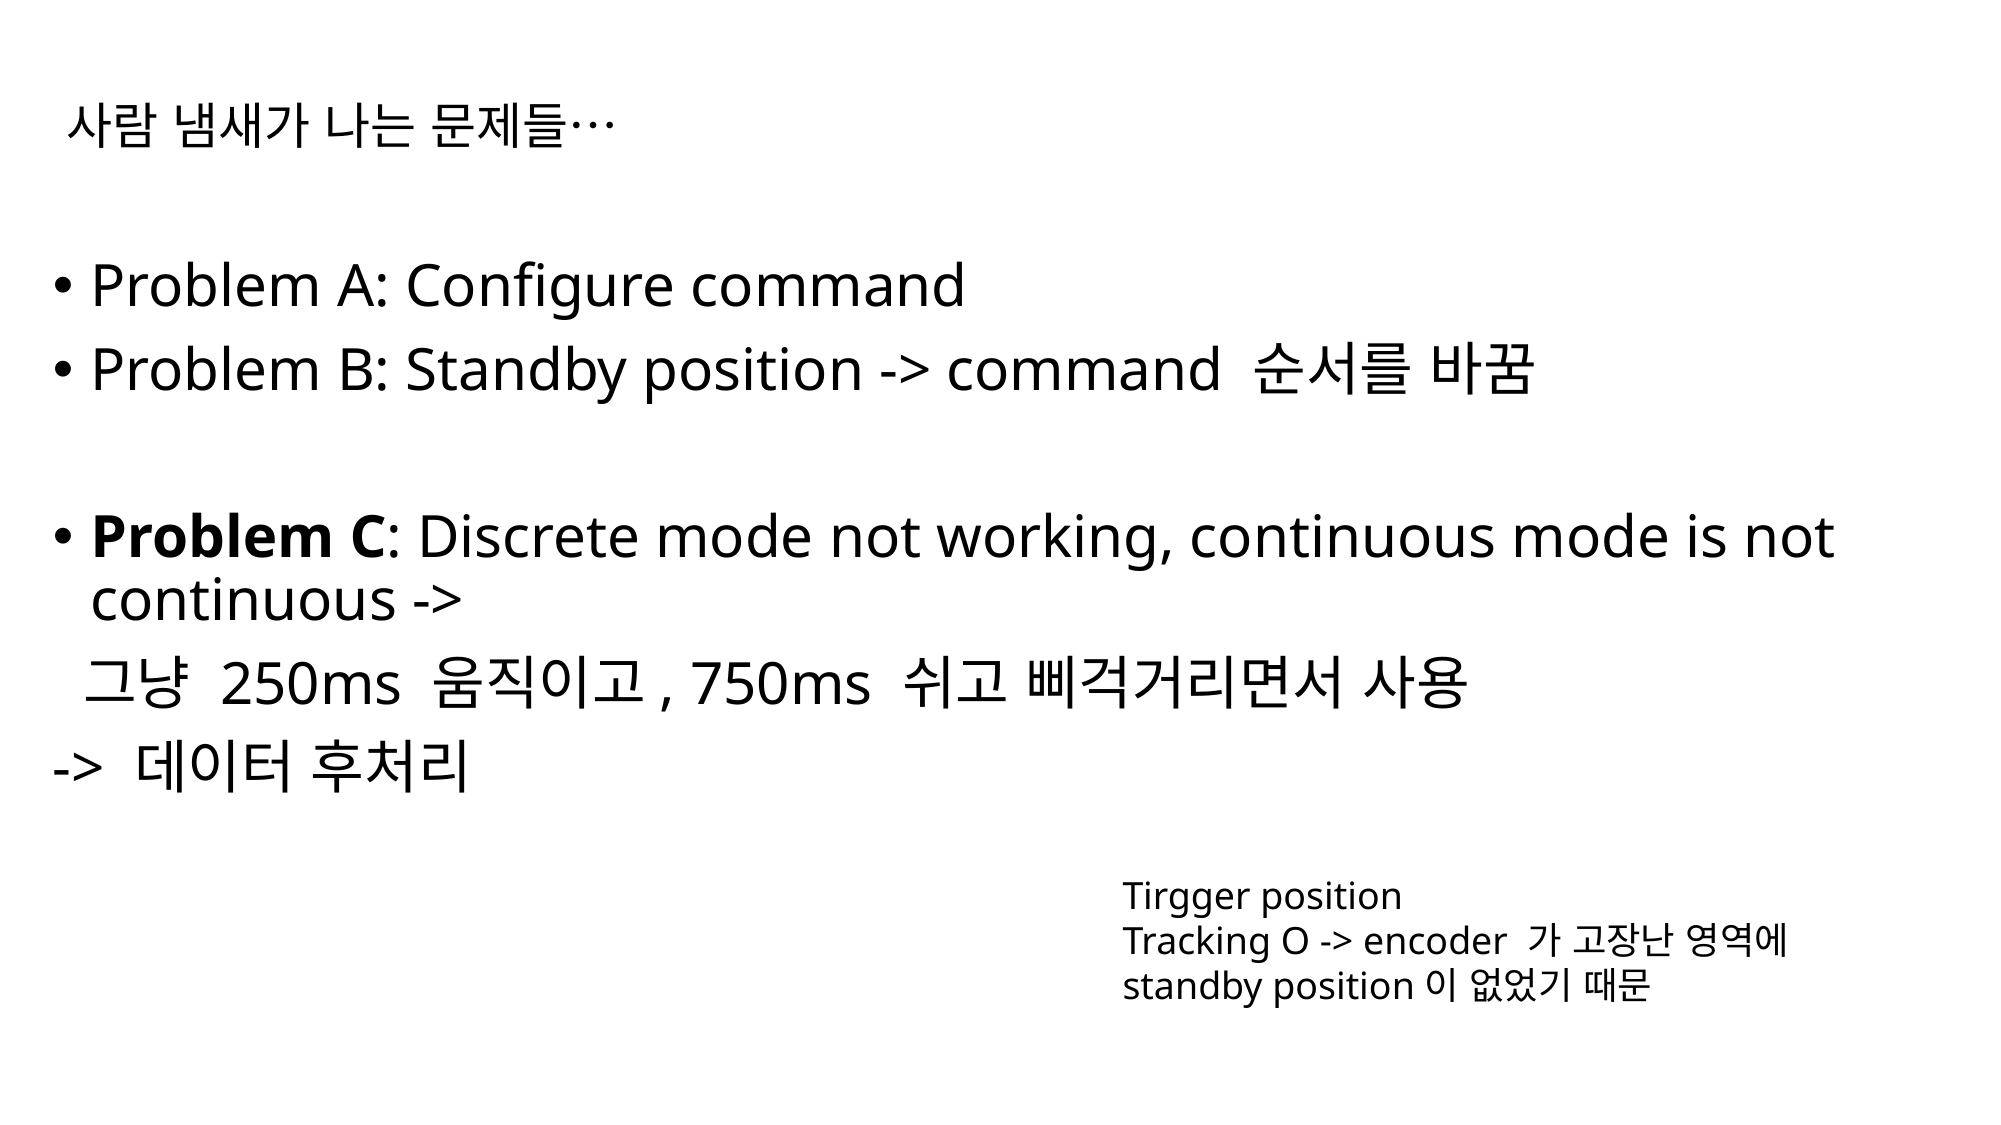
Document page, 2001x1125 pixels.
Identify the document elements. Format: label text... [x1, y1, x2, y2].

list Problem A: Configure command Problem B: Standby position -> command 순서를 바꿈 Problem C: Discrete mode not working, continuous mode is not continuous -> 그냥 250ms 움직이고, 750ms 쉬고 삐걱거리면서 사용 -> 데이터 후처리 [37, 248, 1911, 963]
text_box 사람 냄새가 나는 문제들… [51, 86, 726, 162]
text_box Tirgger position Tracking O -> encoder 가 고장난 영역에 standby position이 없었기 때문 [1107, 864, 1855, 1015]
